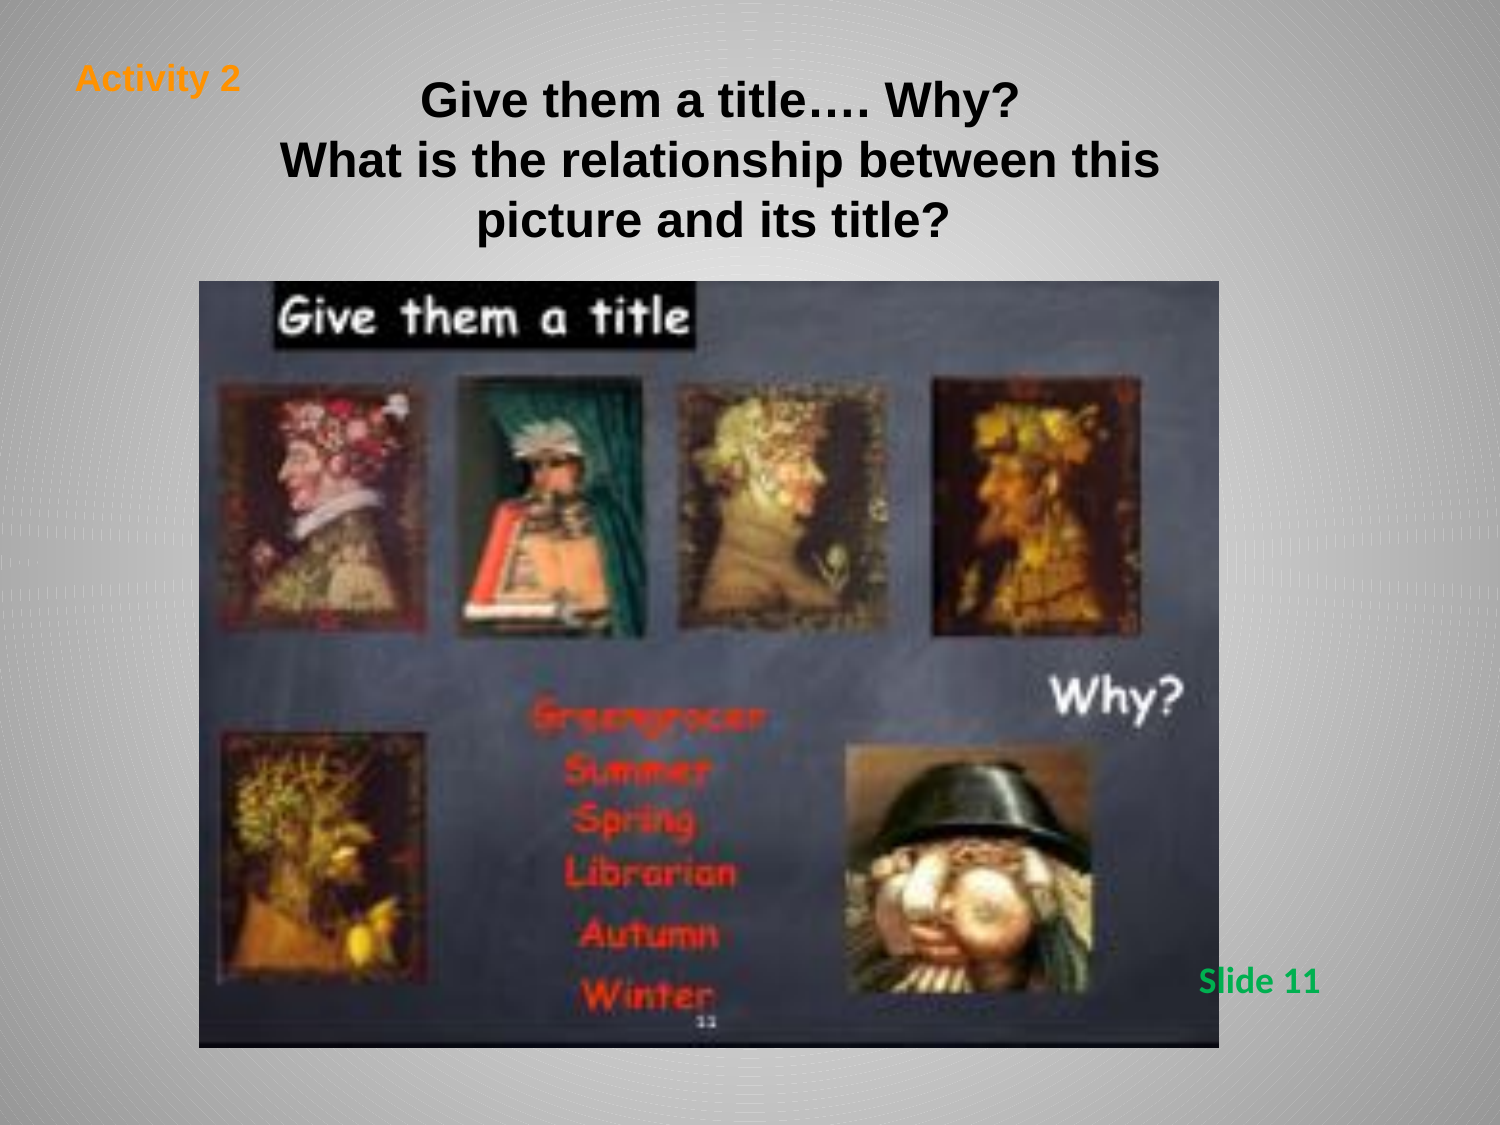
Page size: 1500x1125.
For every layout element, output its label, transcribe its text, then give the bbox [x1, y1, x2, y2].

text_box Slide 11 [1223, 949, 1336, 1009]
picture [198, 280, 1219, 1049]
text_box Give them a title…. Why? What is the relationship between this picture and its title? [210, 59, 1231, 255]
text_box Activity 2 [59, 46, 257, 107]
